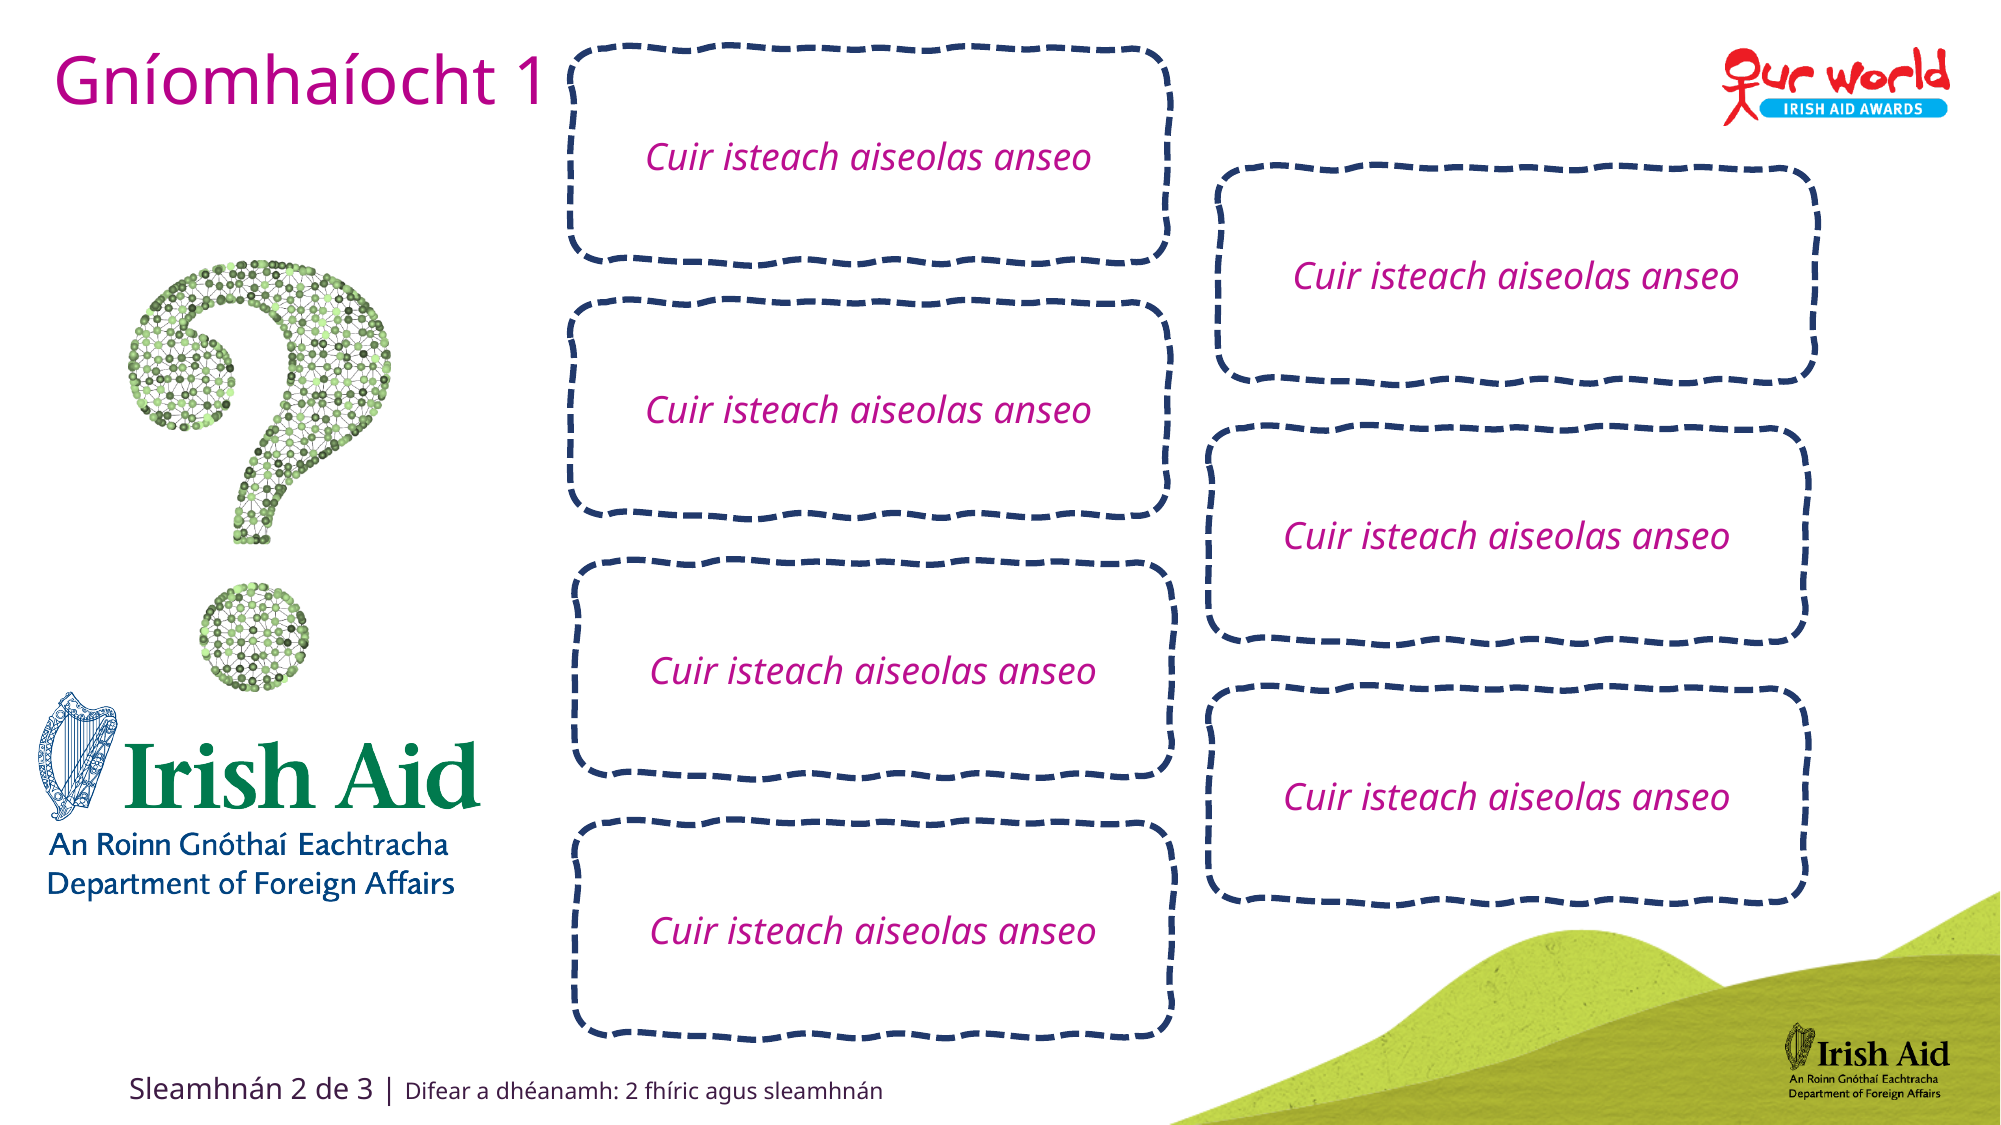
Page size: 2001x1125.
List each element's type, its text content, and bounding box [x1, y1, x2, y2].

text_box Cuir isteach aiseolas anseo [1207, 423, 1810, 647]
text_box Sleamhnán 2 de 3 | Difear a dhéanamh: 2 fhíric agus sleamhnán [114, 1062, 1168, 1113]
text_box Cuir isteach aiseolas anseo [573, 558, 1176, 781]
text_box Cuir isteach aiseolas anseo [569, 44, 1172, 267]
text_box Cuir isteach aiseolas anseo [1207, 684, 1810, 907]
text_box Cuir isteach aiseolas anseo [569, 297, 1172, 521]
text_box Cuir isteach aiseolas anseo [573, 818, 1176, 1041]
text_box Cuir isteach aiseolas anseo [1216, 163, 1820, 387]
picture [0, 0, 2001, 1125]
text_box Gníomhaíocht 1 [38, 39, 1115, 145]
